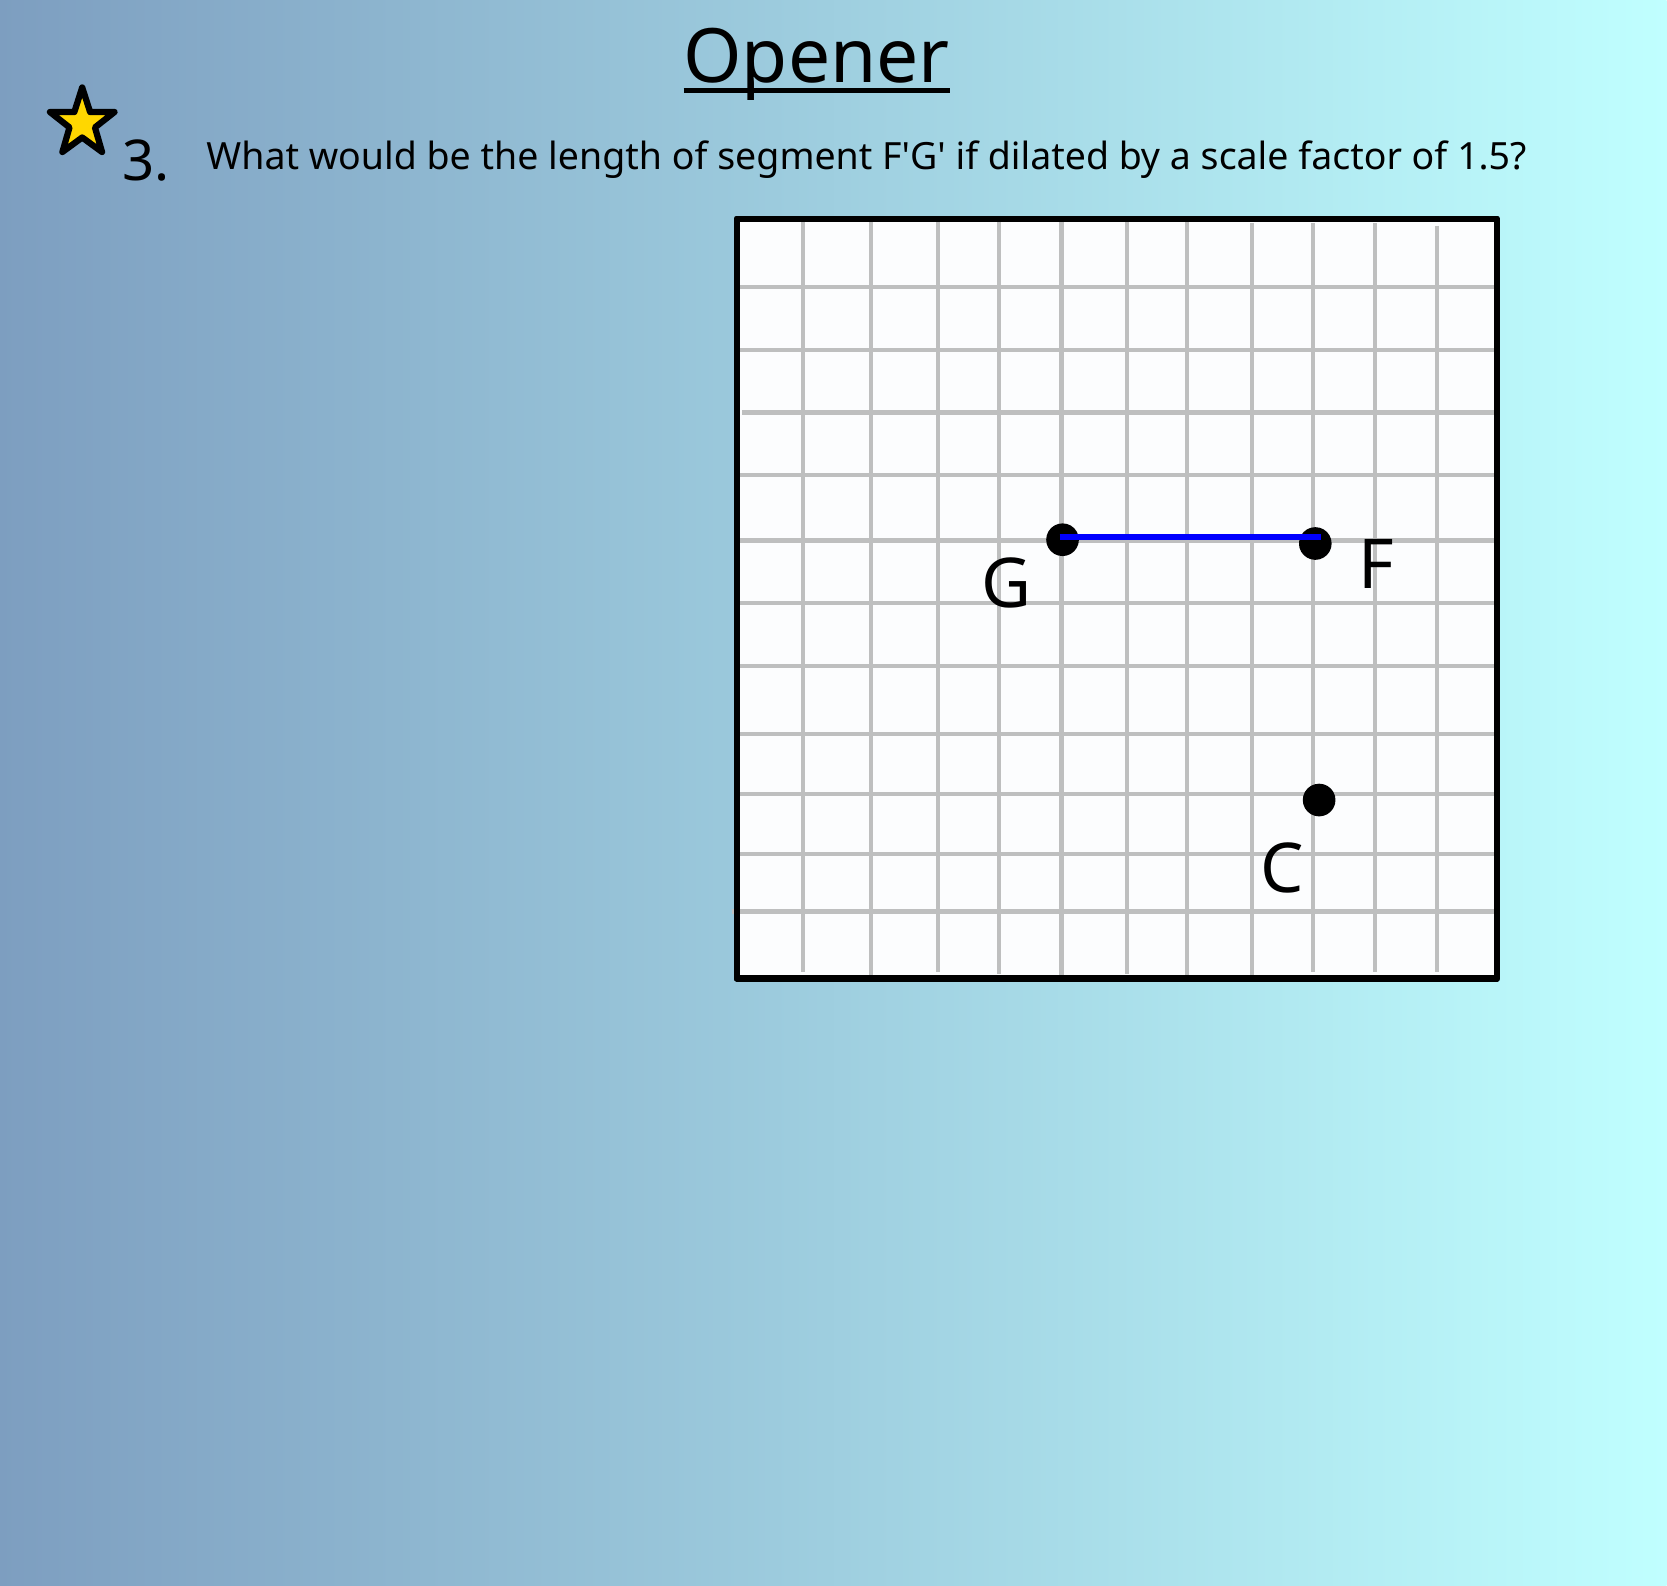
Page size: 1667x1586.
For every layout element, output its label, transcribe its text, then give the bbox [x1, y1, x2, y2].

text_box 3. [108, 116, 192, 199]
text_box What would be the length of segment F'G' if dilated by a scale factor of 1.5? [191, 124, 1580, 185]
text_box Opener [668, 0, 1094, 105]
text_box [47, 85, 117, 154]
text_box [732, 218, 1499, 980]
